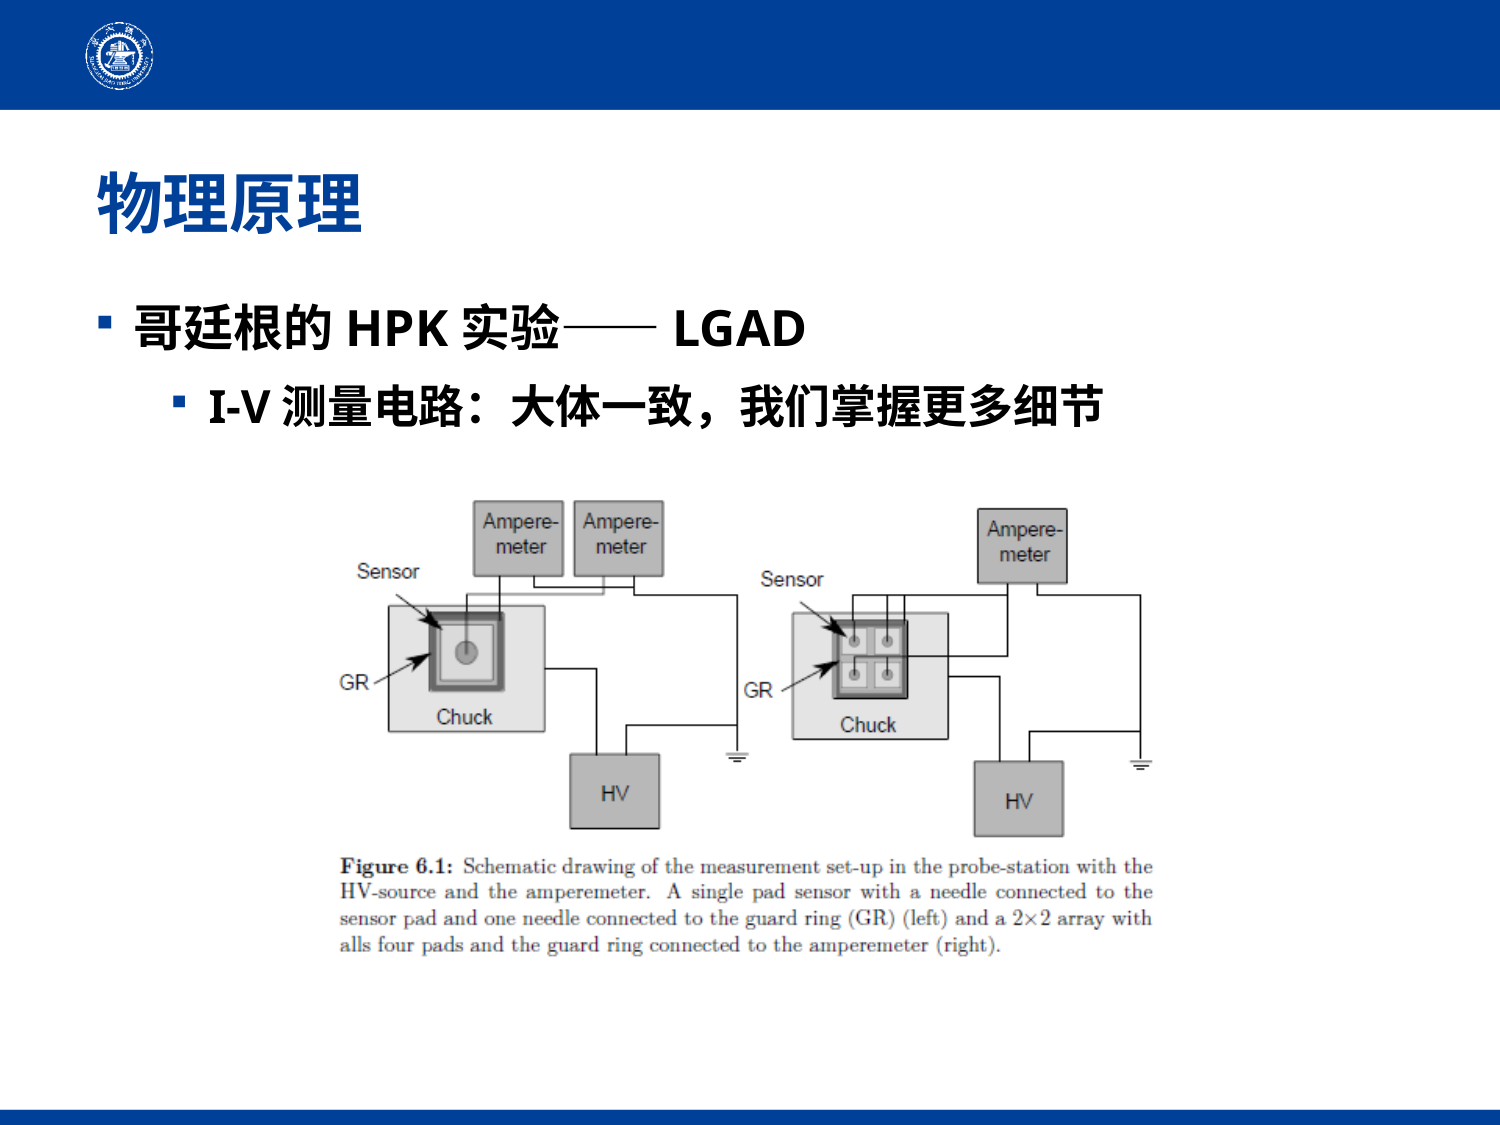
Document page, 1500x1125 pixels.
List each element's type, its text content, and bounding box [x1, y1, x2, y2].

picture [320, 488, 1179, 966]
title 物理原理 [81, 159, 1455, 254]
picture [81, 17, 157, 93]
list 哥廷根的HPK实验——LGAD I-V测量电路：大体一致，我们掌握更多细节 [81, 276, 1455, 1084]
